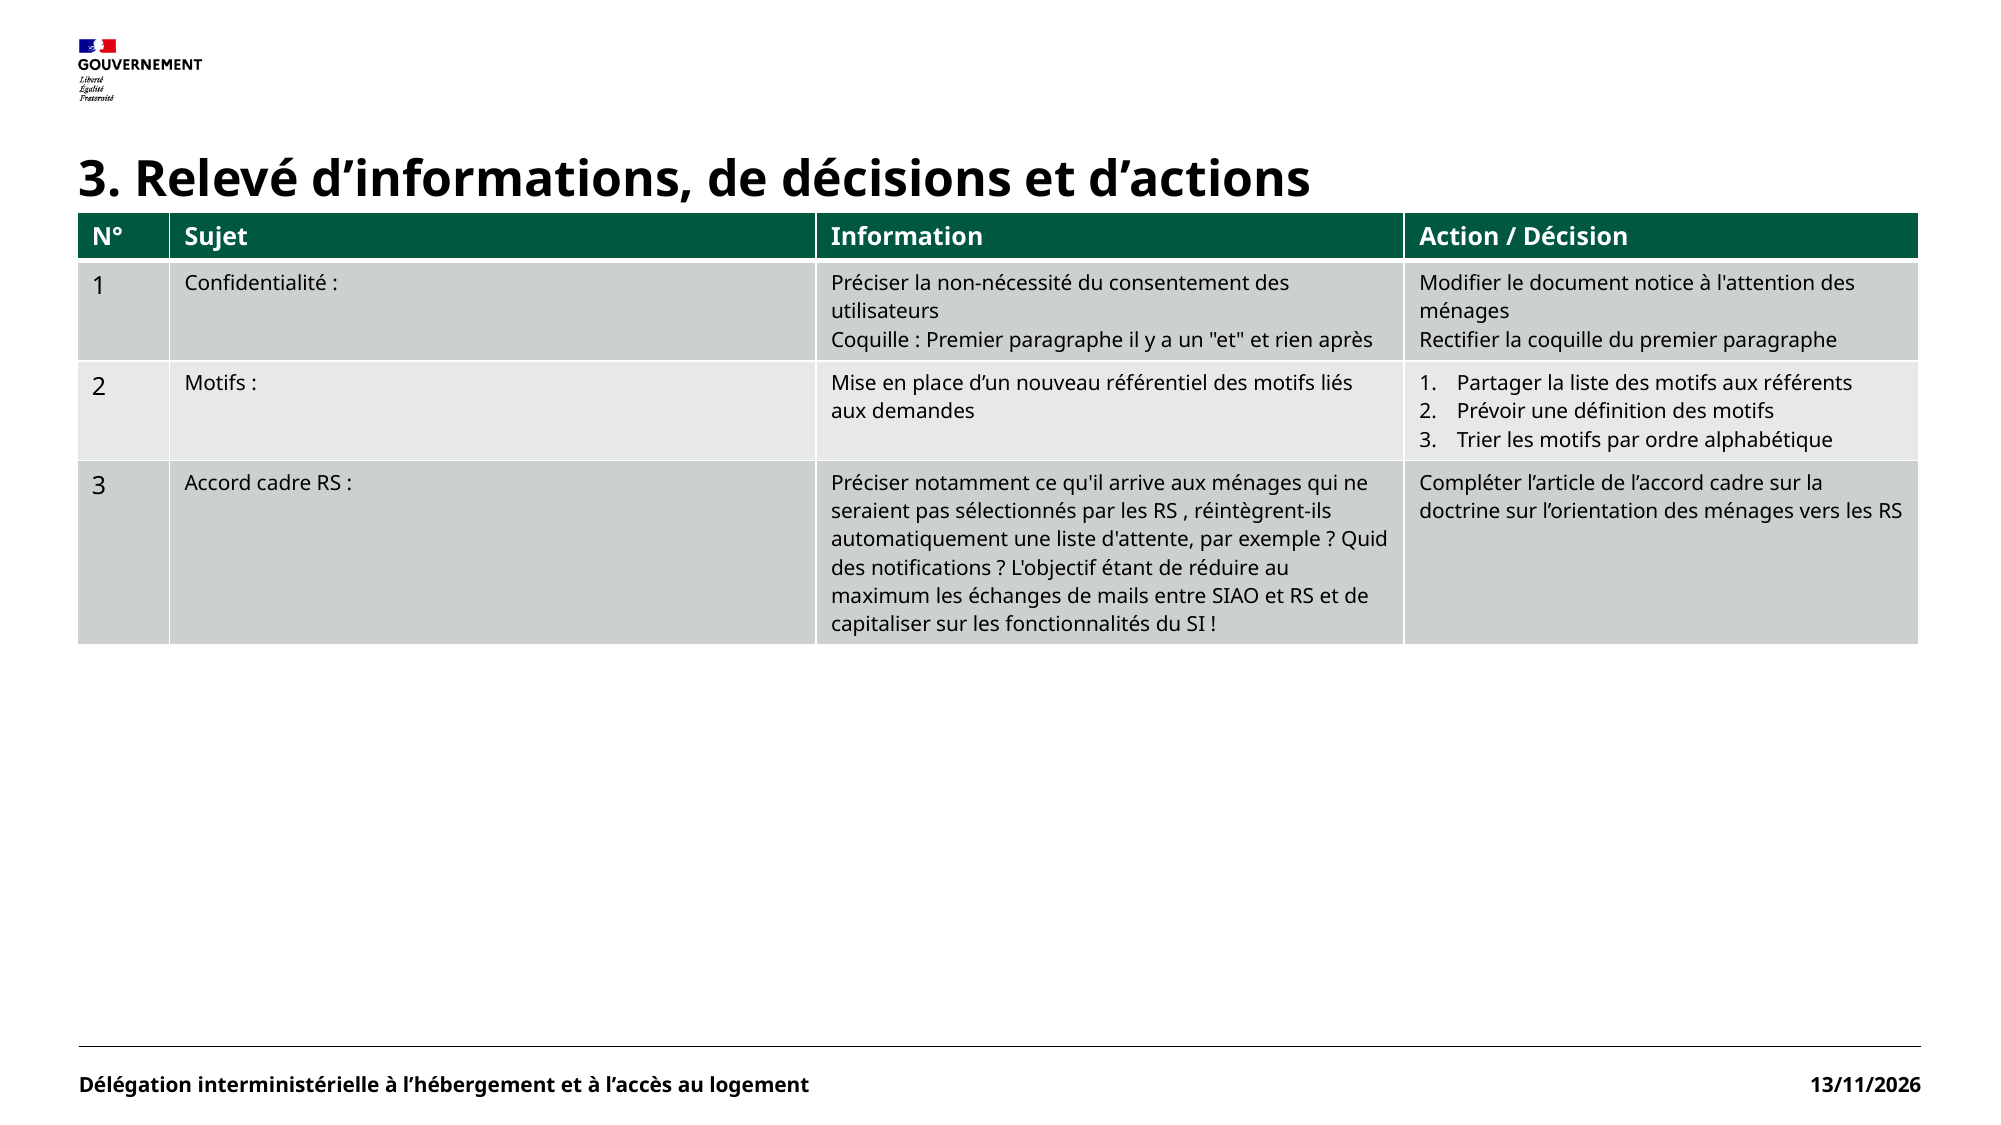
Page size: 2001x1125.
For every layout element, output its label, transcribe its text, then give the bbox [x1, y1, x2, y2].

title 3. Relevé d’informations, de décisions et d’actions [78, 153, 1922, 311]
table_header N° [78, 213, 169, 258]
table_cell 3 [78, 461, 169, 644]
table_cell Partager la liste des motifs aux référents Prévoir une définition des motifs Trier les motifs par ordre alphabétique [1405, 362, 1918, 460]
table_cell Modifier le document notice à l'attention des ménages Rectifier la coquille du premier paragraphe [1405, 263, 1918, 360]
table_cell Mise en place d’un nouveau référentiel des motifs liés aux demandes [817, 362, 1403, 460]
table_cell 2 [78, 362, 169, 460]
table_header Sujet [170, 213, 815, 258]
table_cell 1 [78, 263, 169, 360]
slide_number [1665, 1046, 1922, 1125]
picture [63, 23, 221, 142]
table_cell Confidentialité : [170, 263, 815, 360]
table_cell Préciser la non-nécessité du consentement des utilisateurs Coquille : Premier paragraphe il y a un "et" et rien après [817, 263, 1403, 360]
footer Délégation interministérielle à l’hébergement et à l’accès au logement [78, 1046, 1371, 1125]
table_cell Préciser notamment ce qu'il arrive aux ménages qui ne seraient pas sélectionnés par les RS , réintègrent-ils automatiquement une liste d'attente, par exemple ? Quid des notifications ? L'objectif étant de réduire au maximum les échanges de mails entre SIAO et RS et de capitaliser sur les fonctionnalités du SI ! [817, 461, 1403, 644]
table_header Information [817, 213, 1403, 258]
table_cell Compléter l’article de l’accord cadre sur la doctrine sur l’orientation des ménages vers les RS [1405, 461, 1918, 644]
table_header Action / Décision [1405, 213, 1918, 258]
table_cell Motifs : [170, 362, 815, 460]
table_cell Accord cadre RS : [170, 461, 815, 644]
